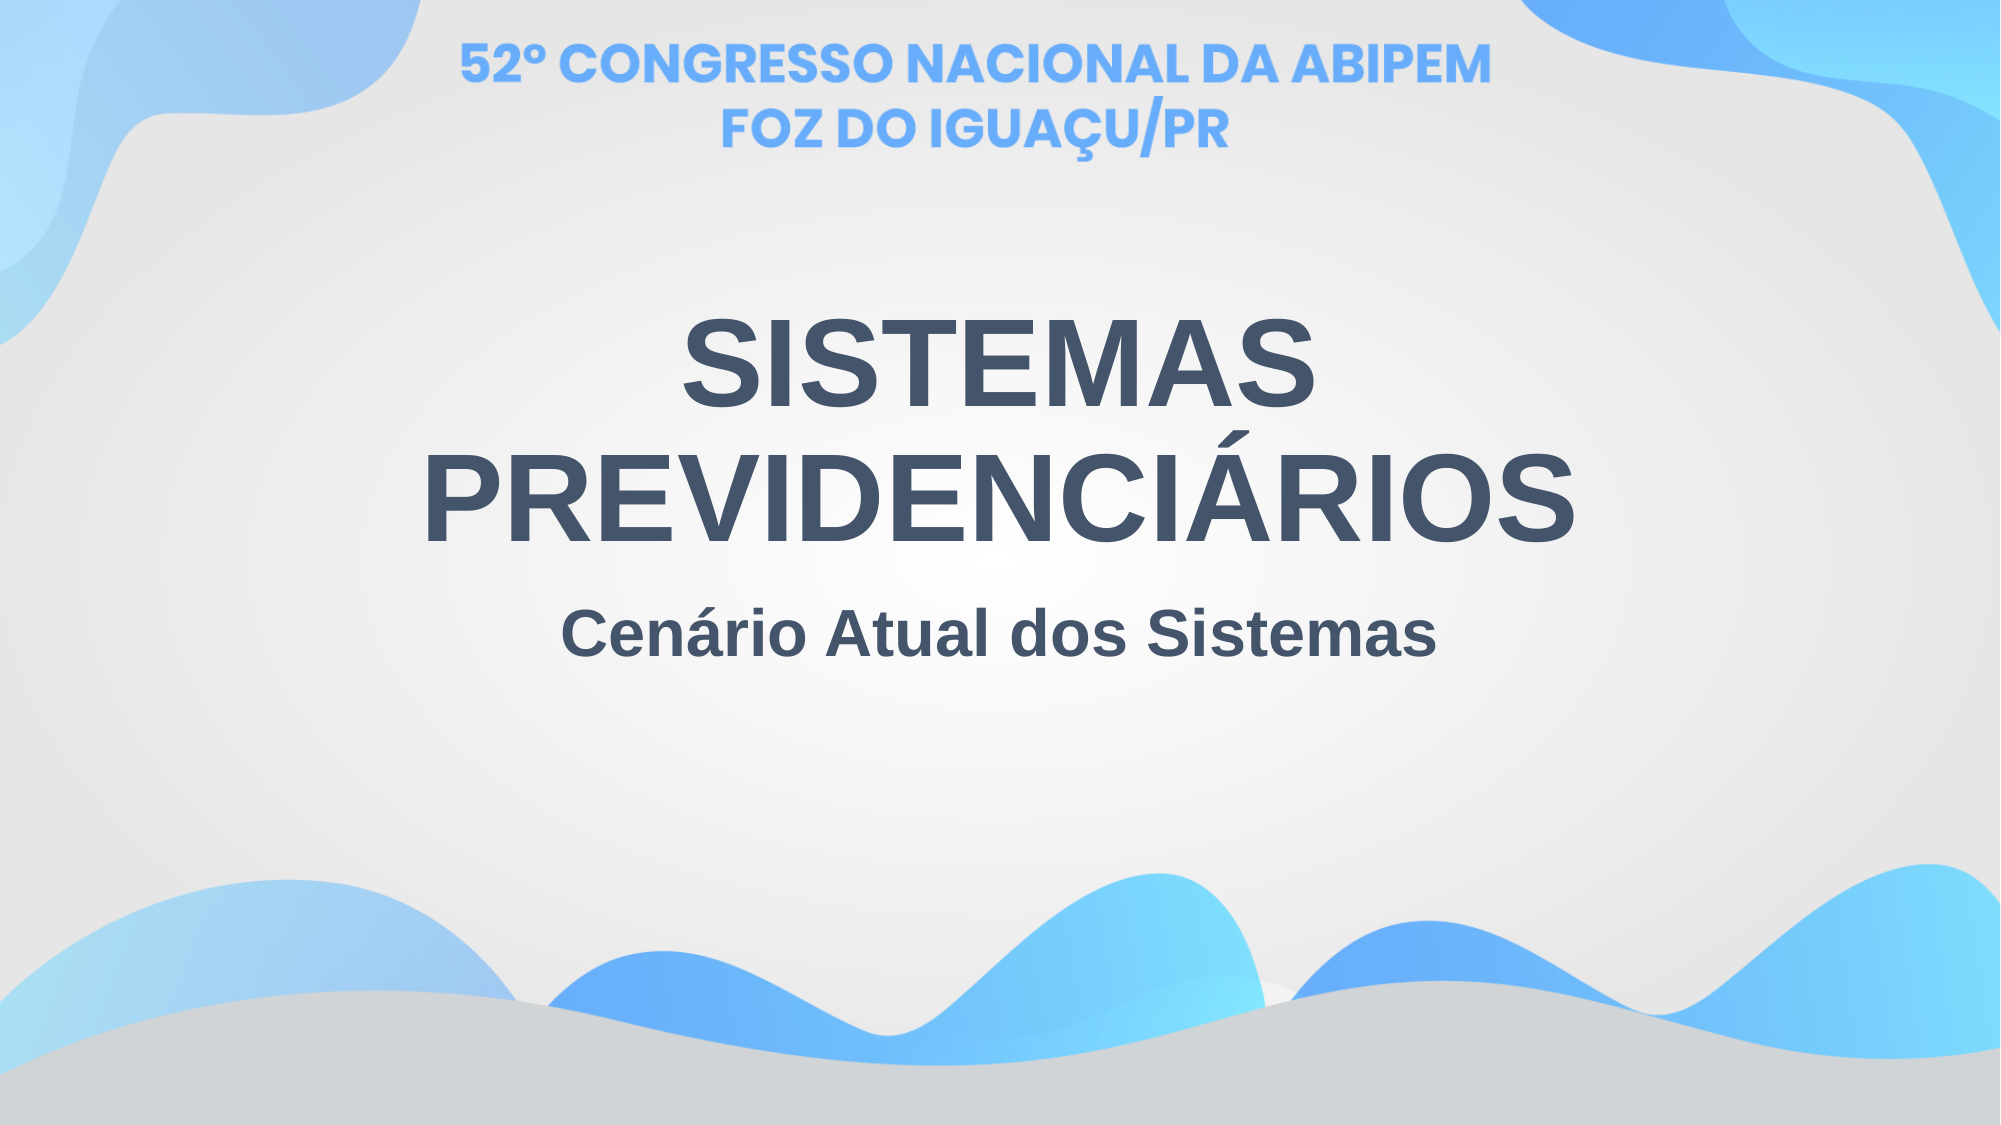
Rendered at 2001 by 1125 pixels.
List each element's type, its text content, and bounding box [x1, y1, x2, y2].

title SISTEMAS PREVIDENCIÁRIOS [249, 184, 1750, 576]
subtitle Cenário Atual dos Sistemas [249, 590, 1750, 863]
picture [0, 0, 2001, 1125]
